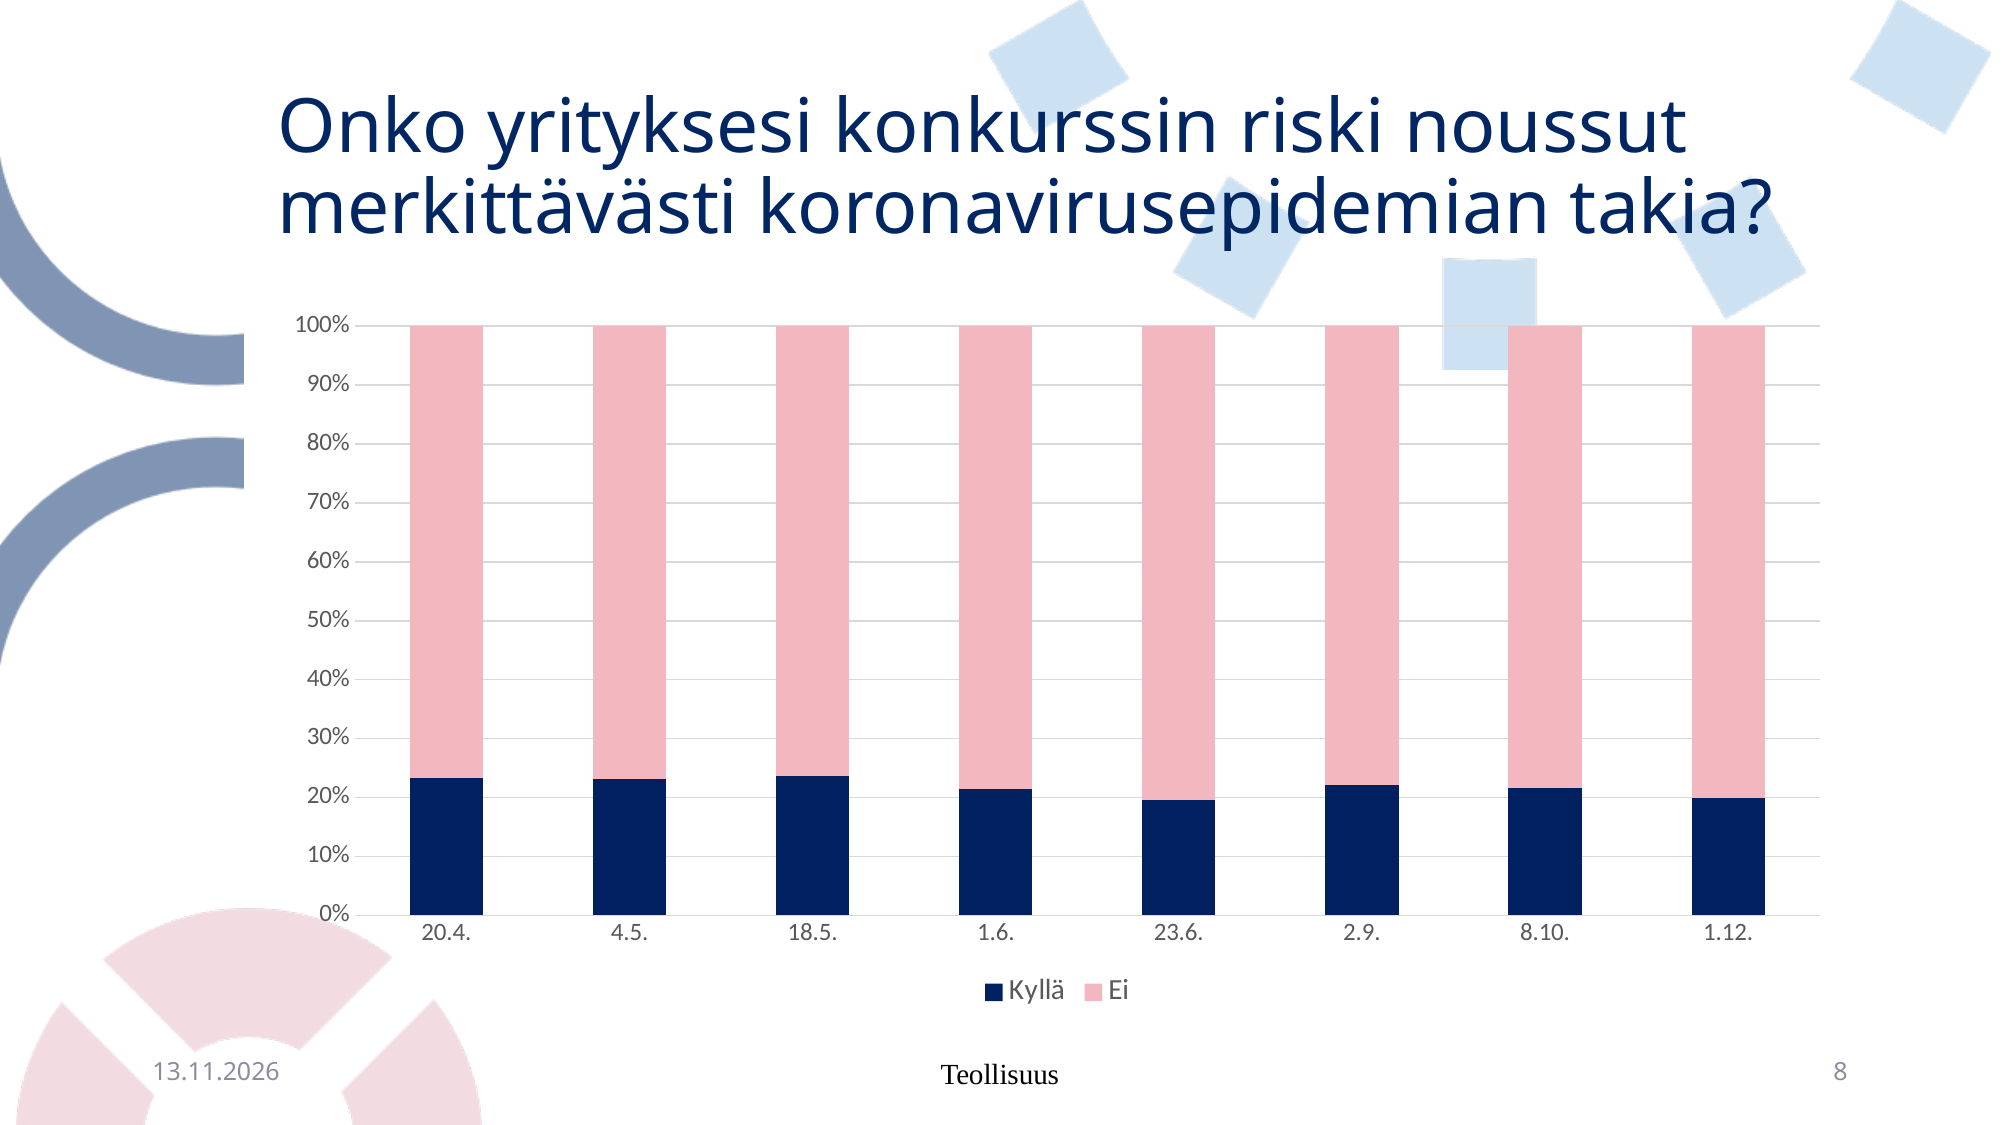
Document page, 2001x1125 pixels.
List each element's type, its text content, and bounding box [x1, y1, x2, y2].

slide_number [137, 1042, 588, 1103]
slide_number 8 [1412, 1042, 1863, 1103]
footer Teollisuus [662, 1042, 1338, 1103]
picture [988, 0, 1992, 370]
title Onko yrityksesi konkurssin riski noussut merkittävästi koronavirusepidemian takia? [262, 59, 1852, 278]
chart [262, 299, 1852, 1014]
picture [0, 155, 244, 668]
picture [16, 907, 482, 1125]
